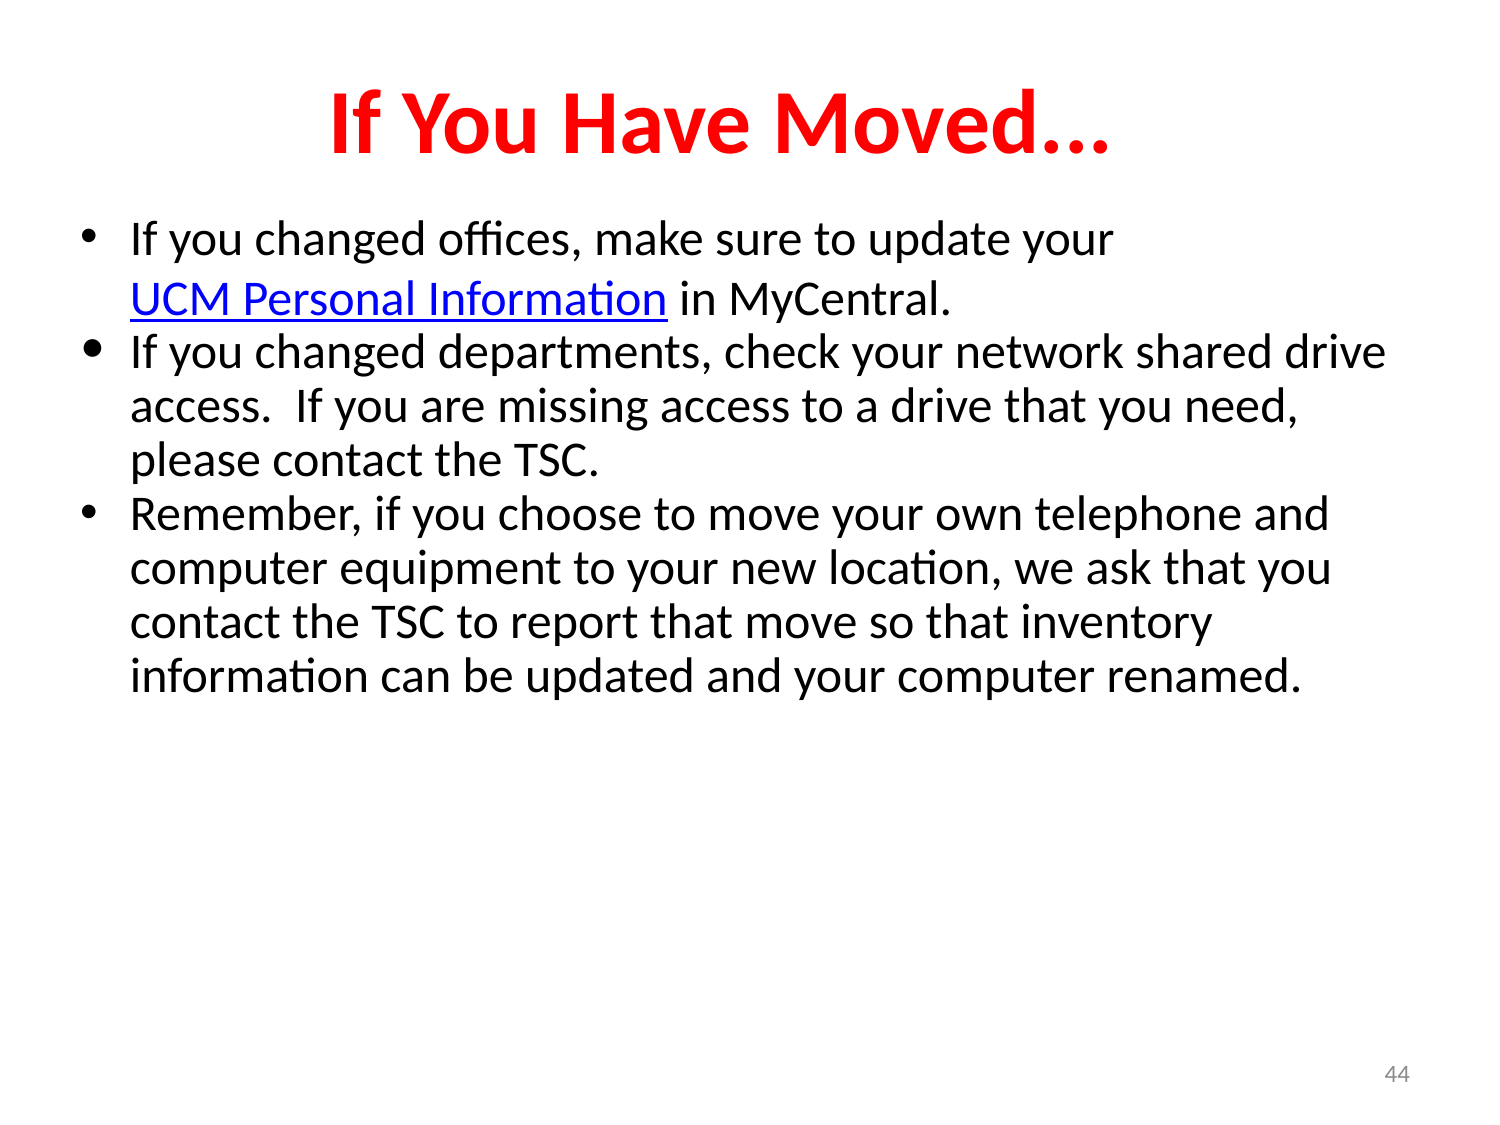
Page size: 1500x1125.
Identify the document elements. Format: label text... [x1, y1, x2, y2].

title If You Have Moved... [214, 62, 1229, 185]
list If you changed offices, make sure to update your UCM Personal Information in MyCentral. If you changed departments, check your network shared drive access. If you are missing access to a drive that you need, please contact the TSC. Remember, if you choose to move your own telephone and computer equipment to your new location, we ask that you contact the TSC to report that move so that inventory information can be updated and your computer renamed. [62, 200, 1450, 968]
slide_number 44 [1074, 1042, 1425, 1103]
